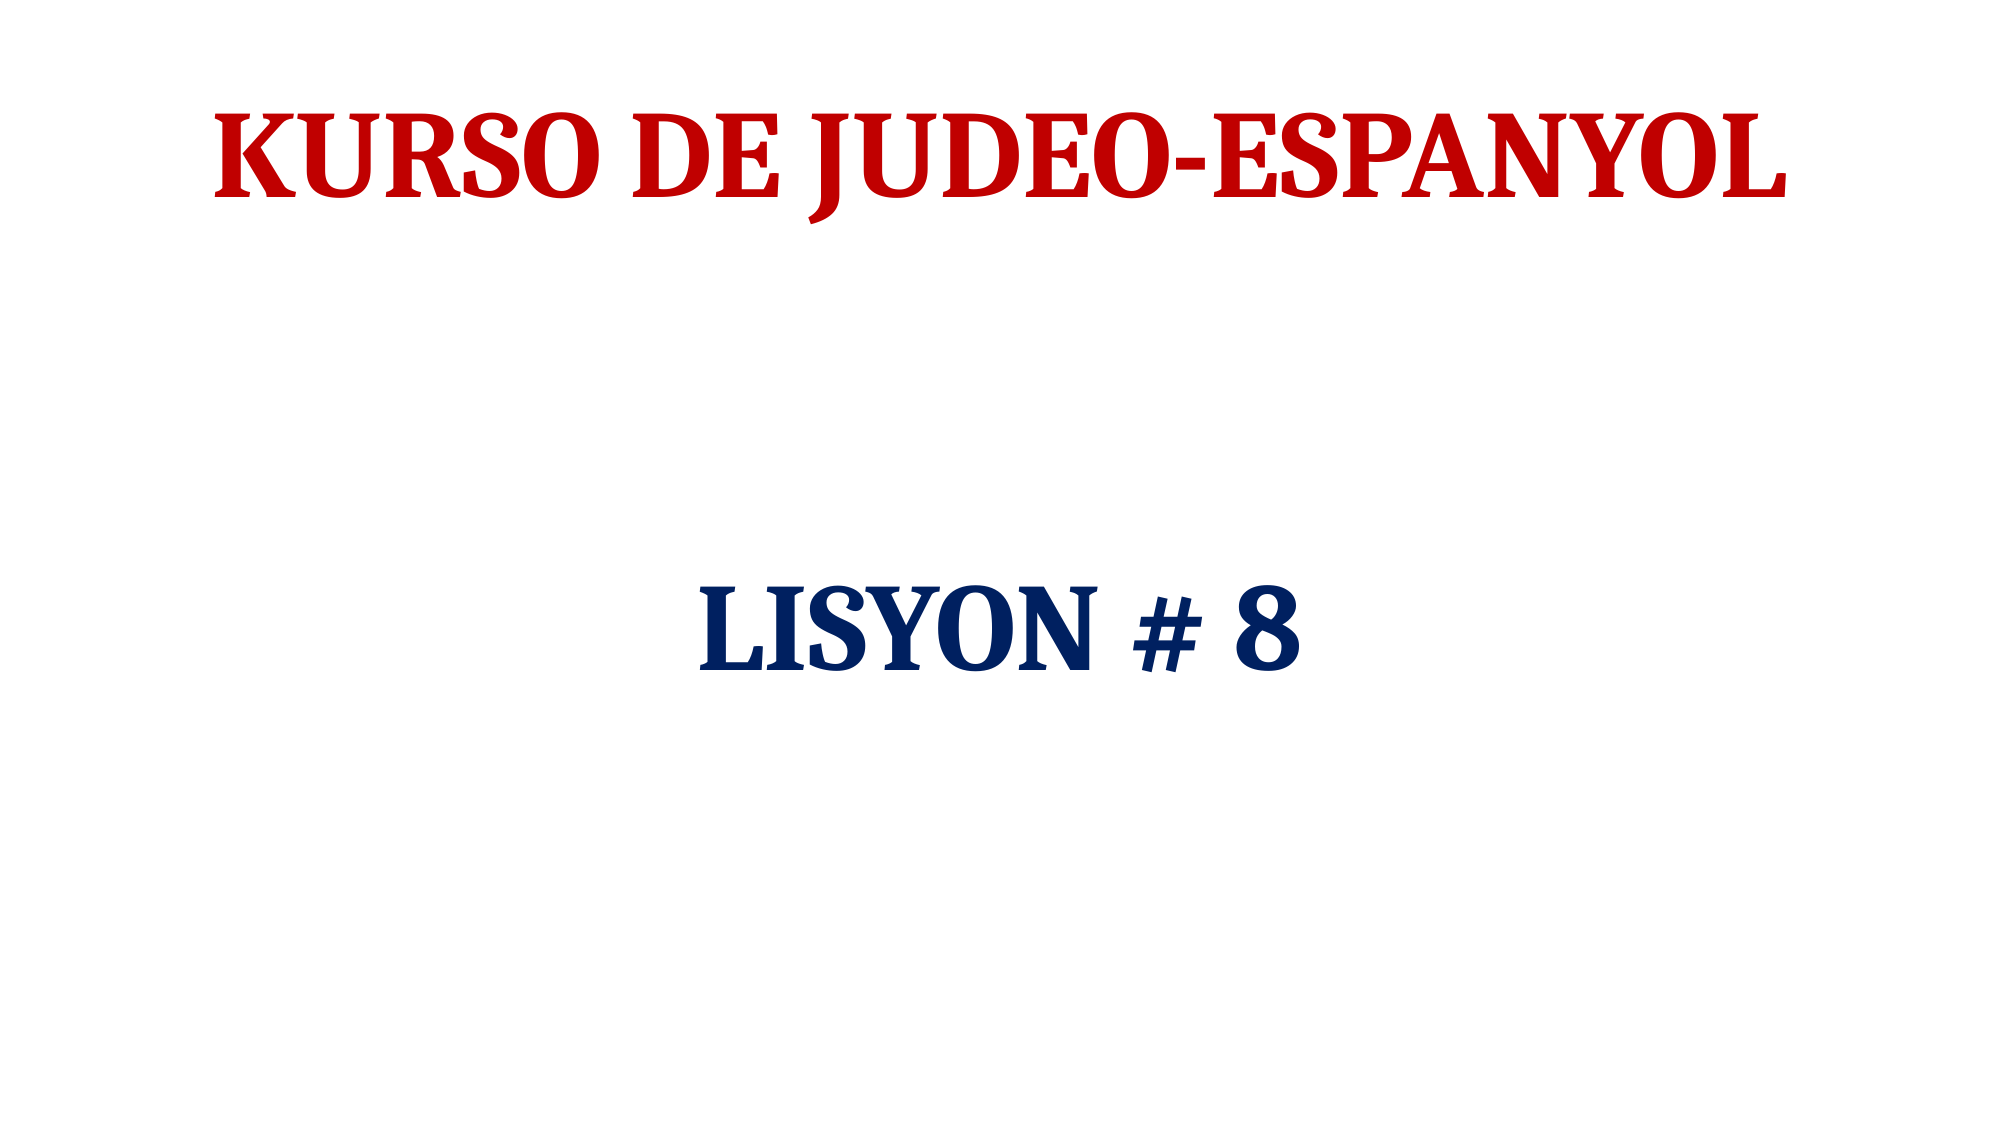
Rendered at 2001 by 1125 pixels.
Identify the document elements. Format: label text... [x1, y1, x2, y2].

list LISYON # 8 [0, 388, 2000, 950]
title KURSO DE JUDEO-ESPANYOL [0, 101, 2000, 364]
